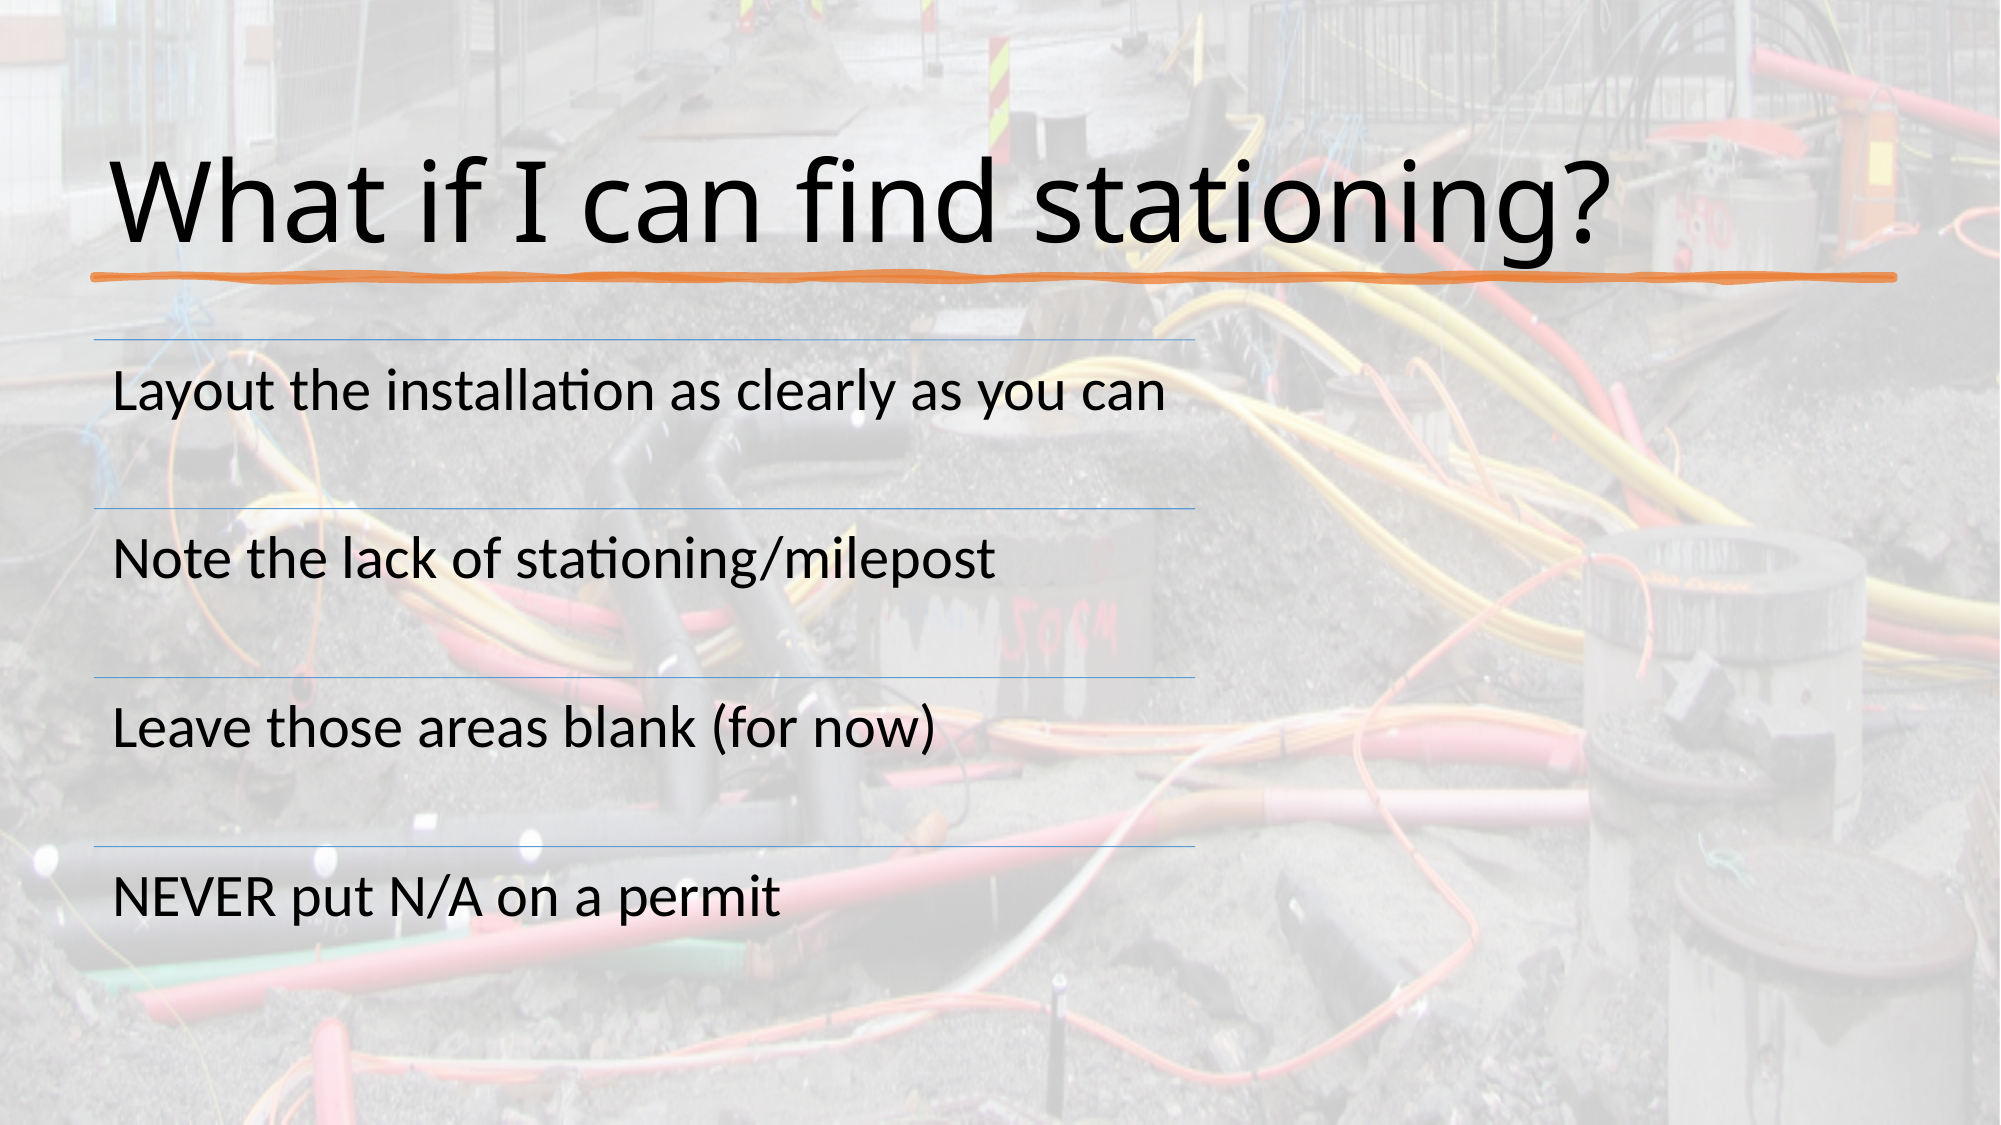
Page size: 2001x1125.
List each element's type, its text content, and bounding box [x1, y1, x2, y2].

title What if I can find stationing? [93, 39, 1902, 275]
text_box [0, 0, 2000, 1125]
text_box [92, 271, 1895, 283]
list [93, 339, 1196, 1016]
